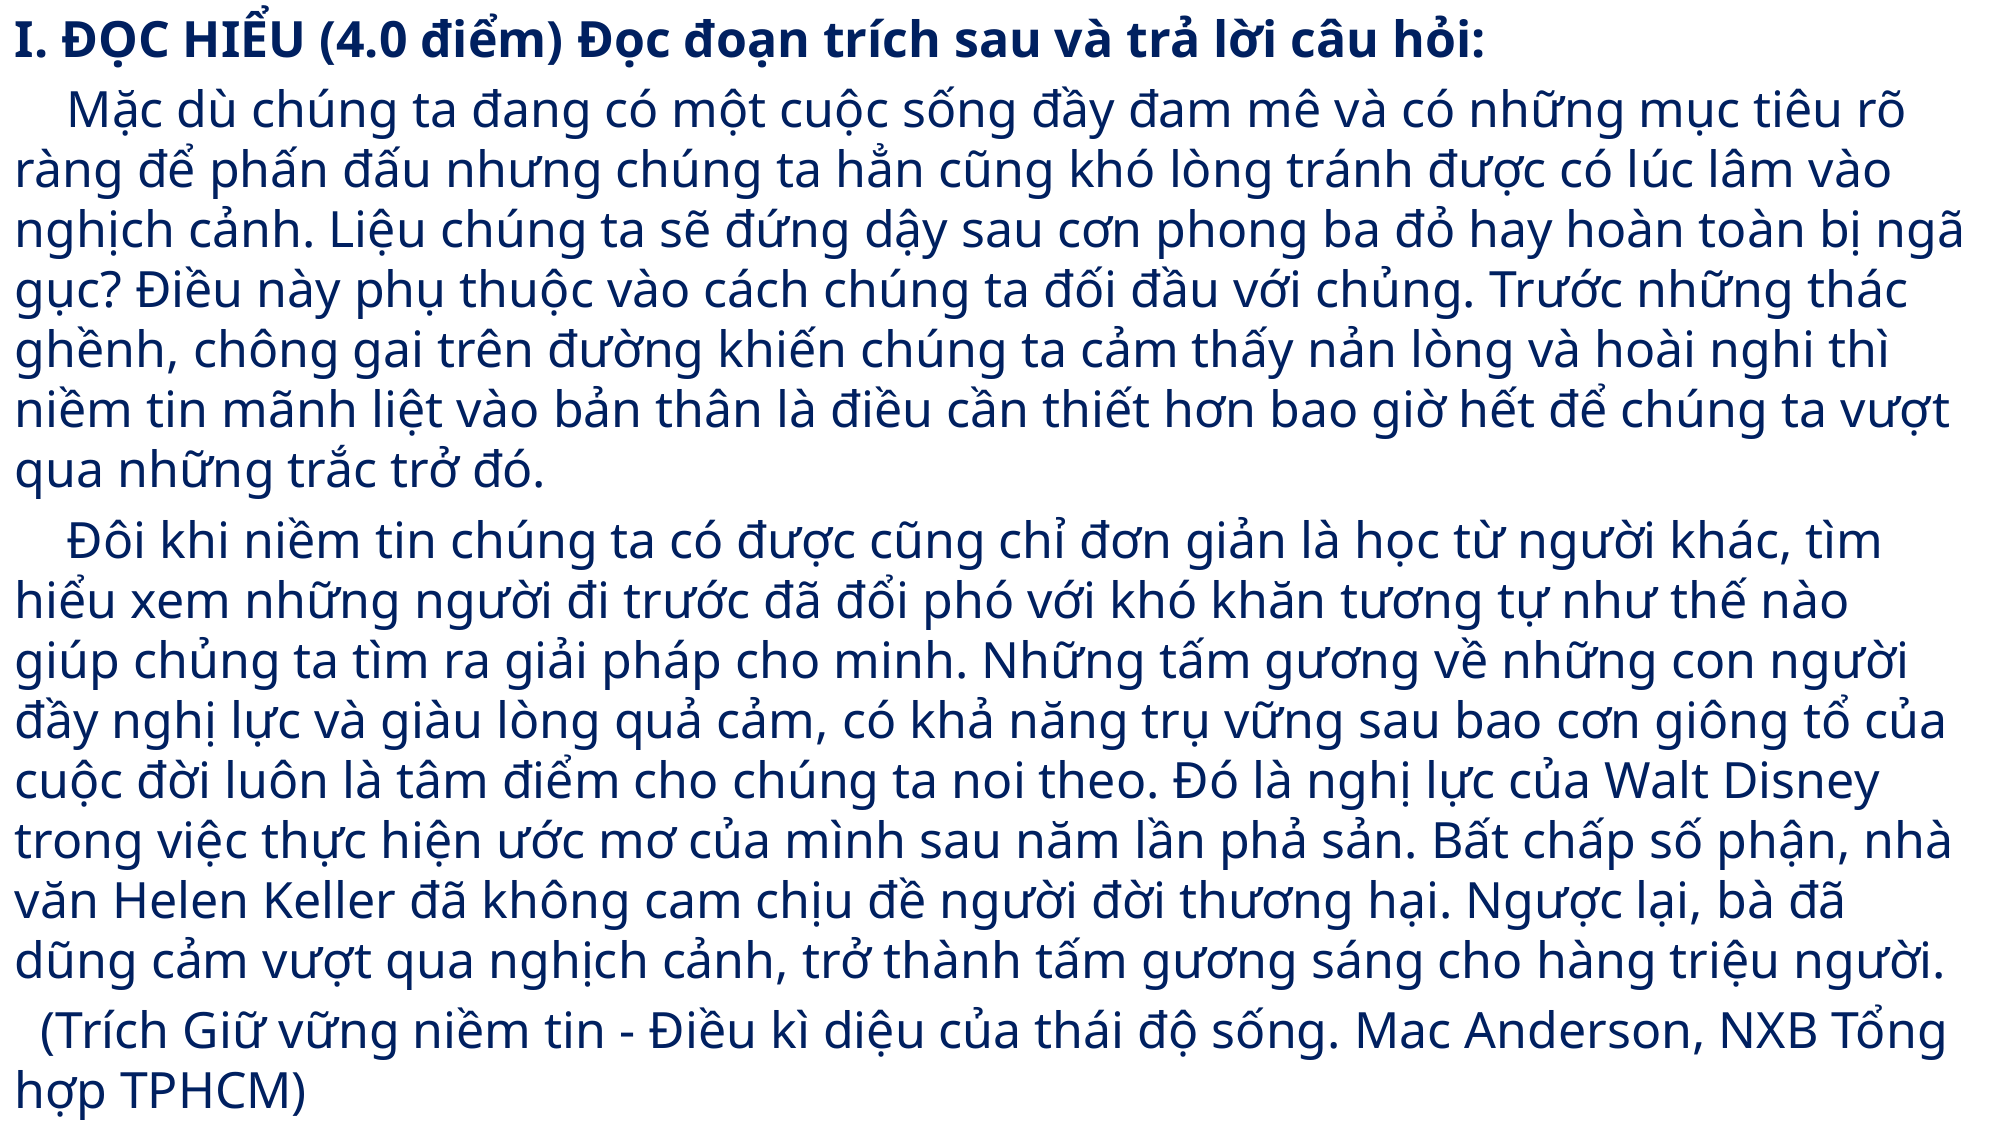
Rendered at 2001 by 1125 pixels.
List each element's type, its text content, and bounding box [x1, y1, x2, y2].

text_box I. ĐỌC HIỂU (4.0 điểm) Đọc đoạn trích sau và trả lời câu hỏi: Mặc dù chúng ta đang có một cuộc sống đầy đam mê và có những mục tiêu rõ ràng để phấn đấu nhưng chúng ta hẳn cũng khó lòng tránh được có lúc lâm vào nghịch cảnh. Liệu chúng ta sẽ đứng dậy sau cơn phong ba đỏ hay hoàn toàn bị ngã gục? Điều này phụ thuộc vào cách chúng ta đối đầu với chủng. Trước những thác ghềnh, chông gai trên đường khiến chúng ta cảm thấy nản lòng và hoài nghi thì niềm tin mãnh liệt vào bản thân là điều cần thiết hơn bao giờ hết để chúng ta vượt qua những trắc trở đó. Đôi khi niềm tin chúng ta có được cũng chỉ đơn giản là học từ người khác, tìm hiểu xem những người đi trước đã đổi phó với khó khăn tương tự như thế nào giúp chủng ta tìm ra giải pháp cho minh. Những tấm gương về những con người đầy nghị lực và giàu lòng quả cảm, có khả năng trụ vững sau bao cơn giông tổ của cuộc đời luôn là tâm điểm cho chúng ta noi theo. Đó là nghị lực của Walt Disney trong việc thực hiện ước mơ của mình sau năm lần phả sản. Bất chấp số phận, nhà văn Helen Keller đã không cam chịu đề người đời thương hại. Ngược lại, bà đã dũng cảm vượt qua nghịch cảnh, trở thành tấm gương sáng cho hàng triệu người. (Trích Giữ vững niềm tin - Điều kì diệu của thái độ sống. Mac Anderson, NXB Tổng hợp TPHCM) [0, 0, 1984, 1125]
